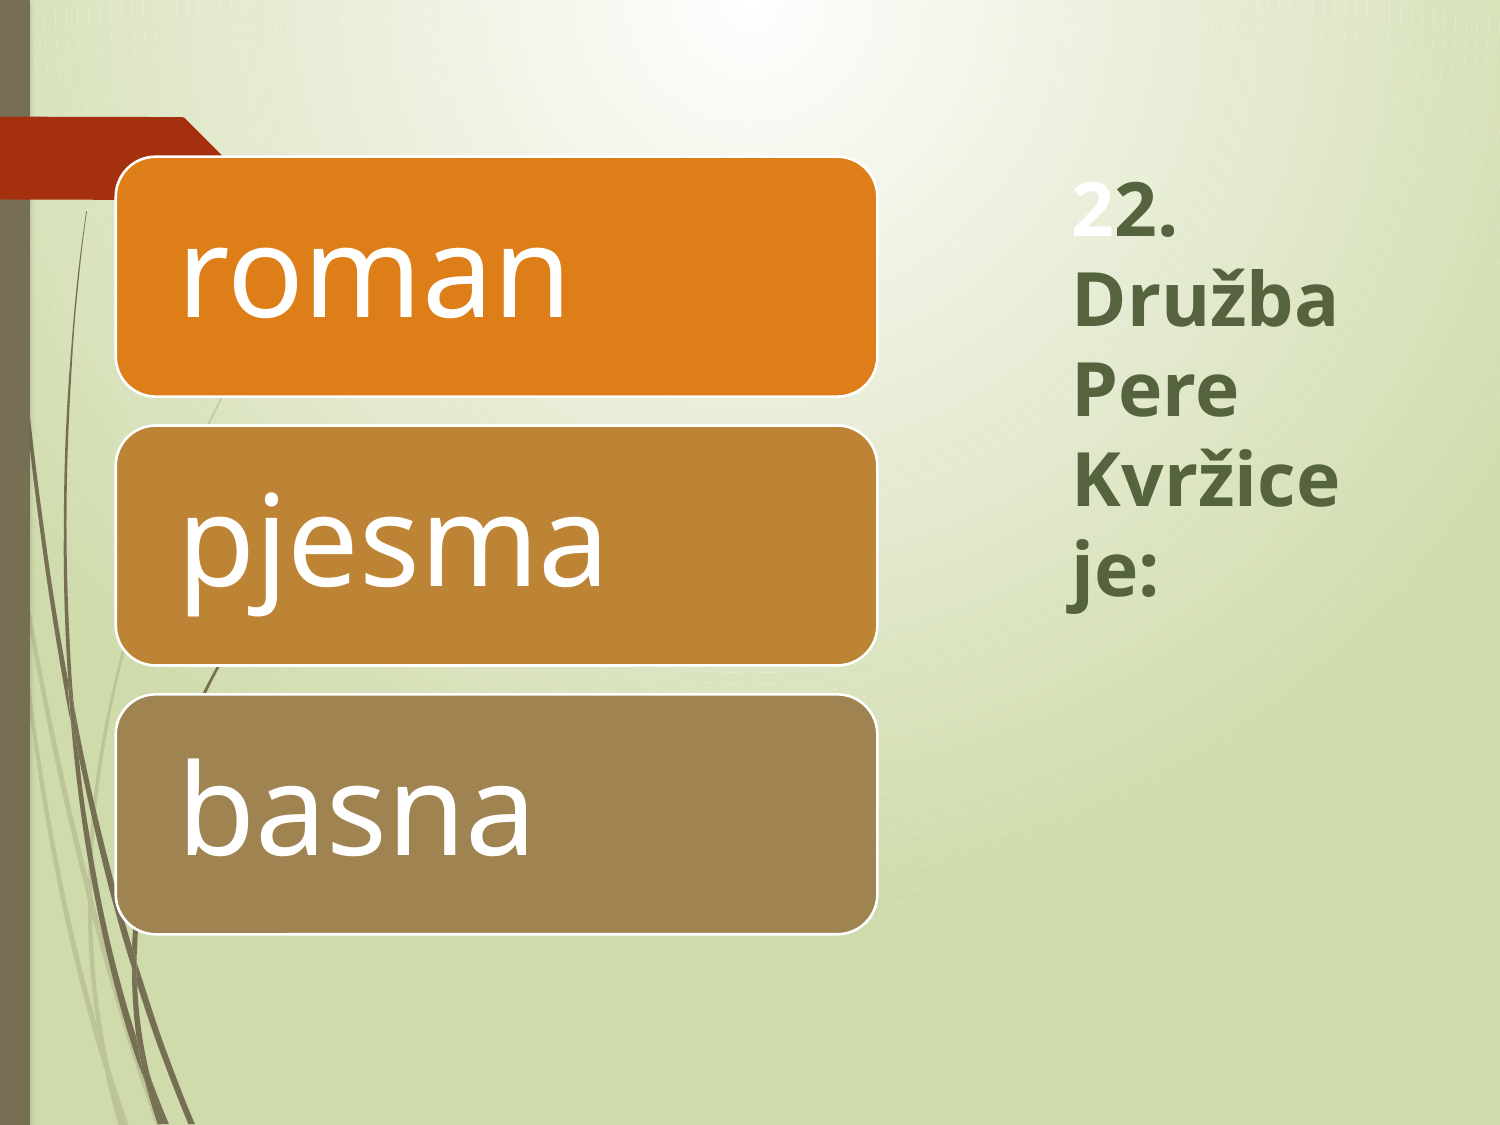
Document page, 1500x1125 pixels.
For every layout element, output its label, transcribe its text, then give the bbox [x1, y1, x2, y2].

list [115, 154, 878, 937]
title 22. Družba Pere Kvržice je: [1056, 154, 1432, 688]
